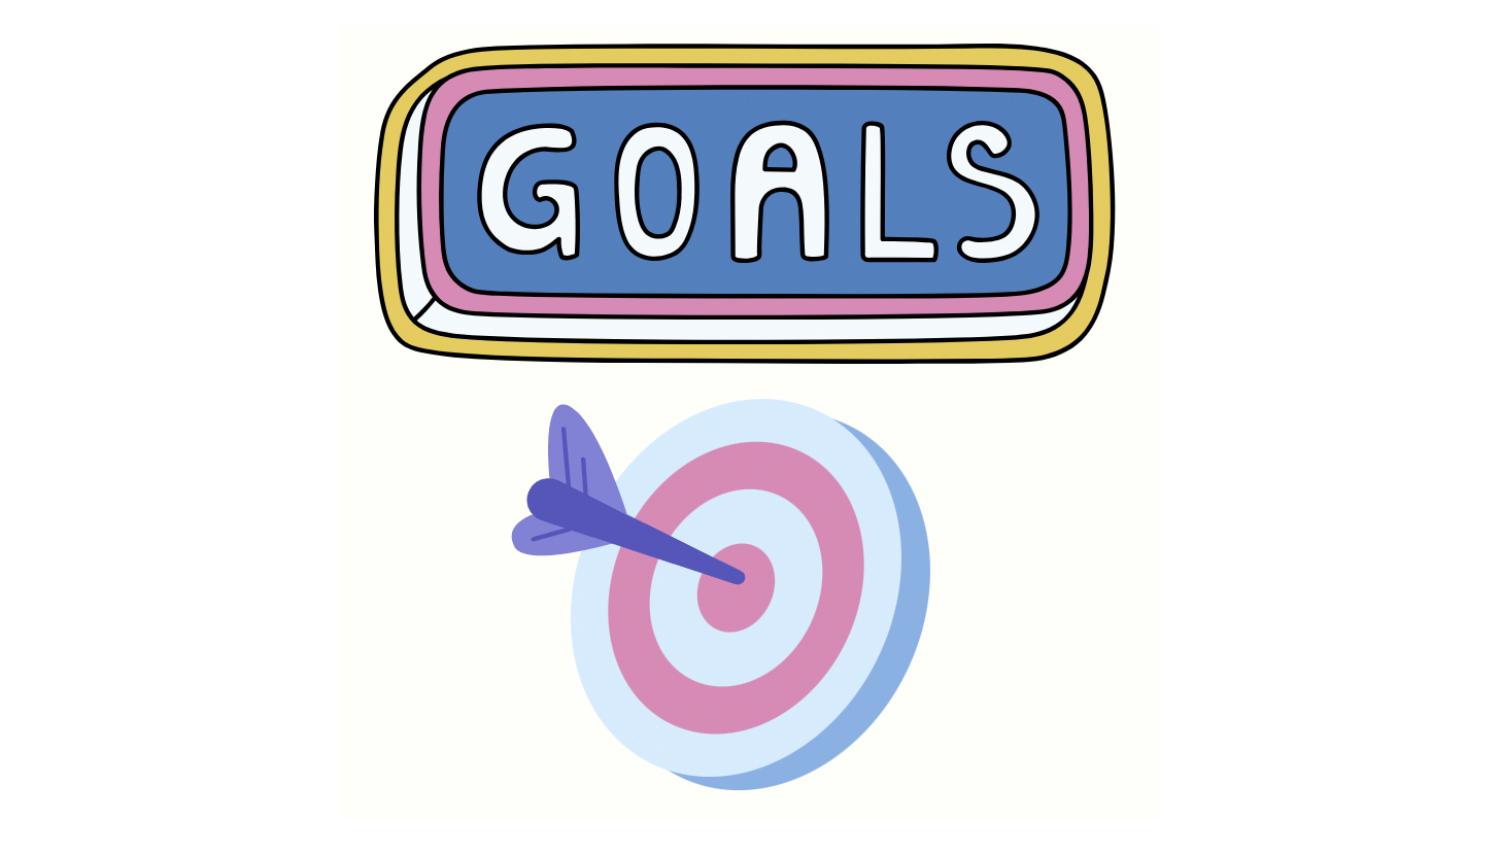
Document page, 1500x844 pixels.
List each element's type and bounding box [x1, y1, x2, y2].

picture [341, 24, 1159, 819]
